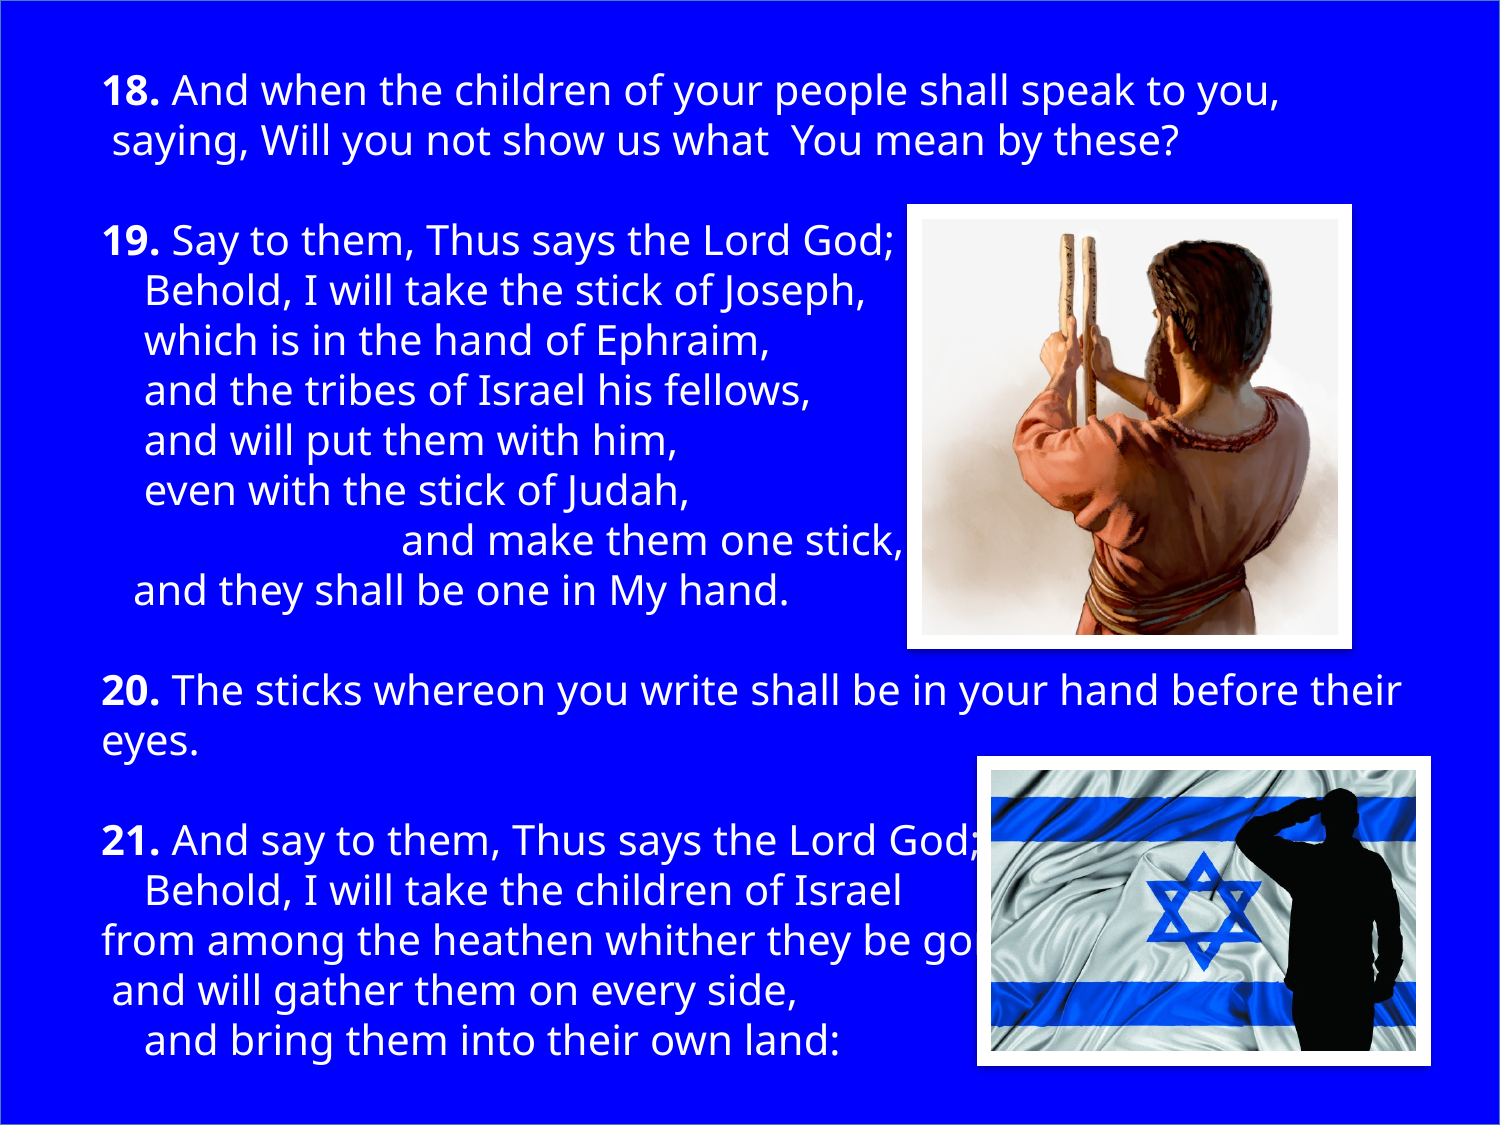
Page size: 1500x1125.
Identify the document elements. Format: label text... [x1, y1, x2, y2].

picture [921, 218, 1338, 635]
text_box 18. And when the children of your people shall speak to you, saying, Will you not show us what You mean by these? 19. Say to them, Thus says the Lord God; Behold, I will take the stick of Joseph, which is in the hand of Ephraim, and the tribes of Israel his fellows, and will put them with him, even with the stick of Judah, and make them one stick, and they shall be one in My hand. 20. The sticks whereon you write shall be in your hand before their eyes. 21. And say to them, Thus says the Lord God; Behold, I will take the children of Israel from among the heathen whither they be gone, and will gather them on every side, and bring them into their own land: [86, 6, 1452, 1117]
picture [990, 769, 1417, 1052]
text_box [0, 0, 1500, 1125]
